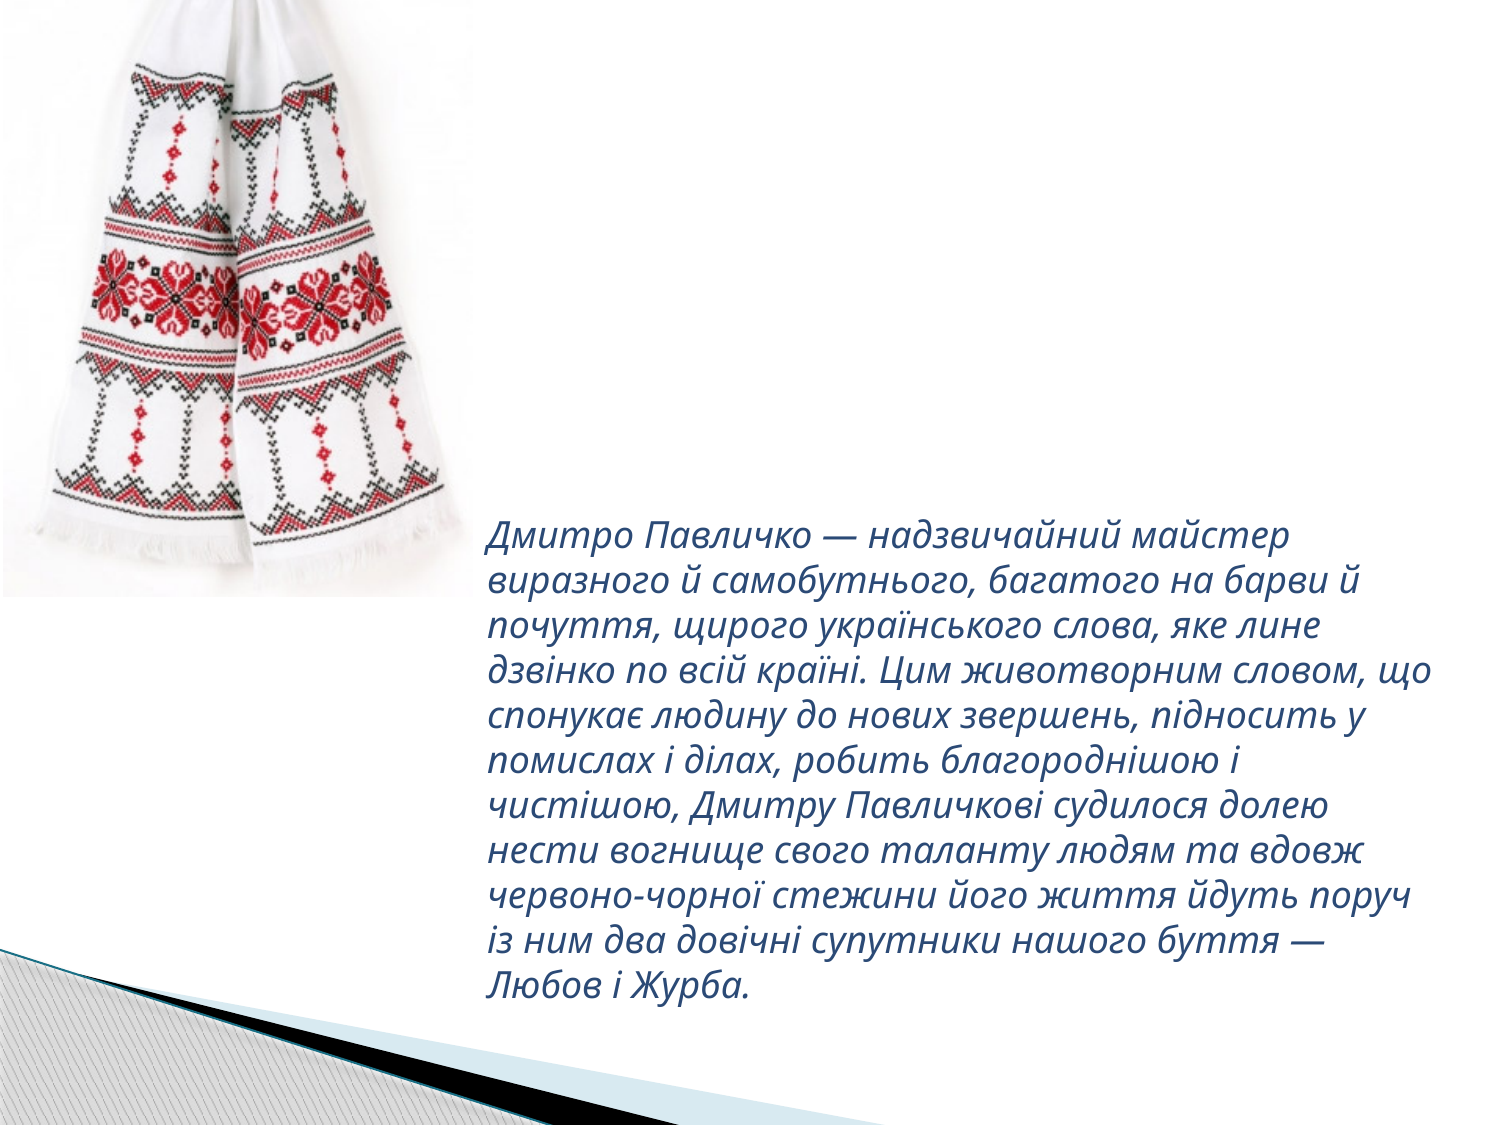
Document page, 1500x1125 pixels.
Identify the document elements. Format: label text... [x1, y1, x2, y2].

text_box Дмитро Павличко — надзвичайний майстер виразного й самобутнього, багатого на барви й почуття, щирого українського слова, яке лине дзвінко по всій країні. Цим животворним словом, що спонукає людину до нових звершень, підносить у помислах і ділах, робить благороднішою і чистішою, Дмитру Павличкові судилося долею нести вогнище свого таланту людям та вдовж червоно-чорної стежини його життя йдуть поруч із ним два довічні супутники нашого буття — Любов і Журба. [472, 503, 1453, 1014]
picture [3, 0, 473, 598]
